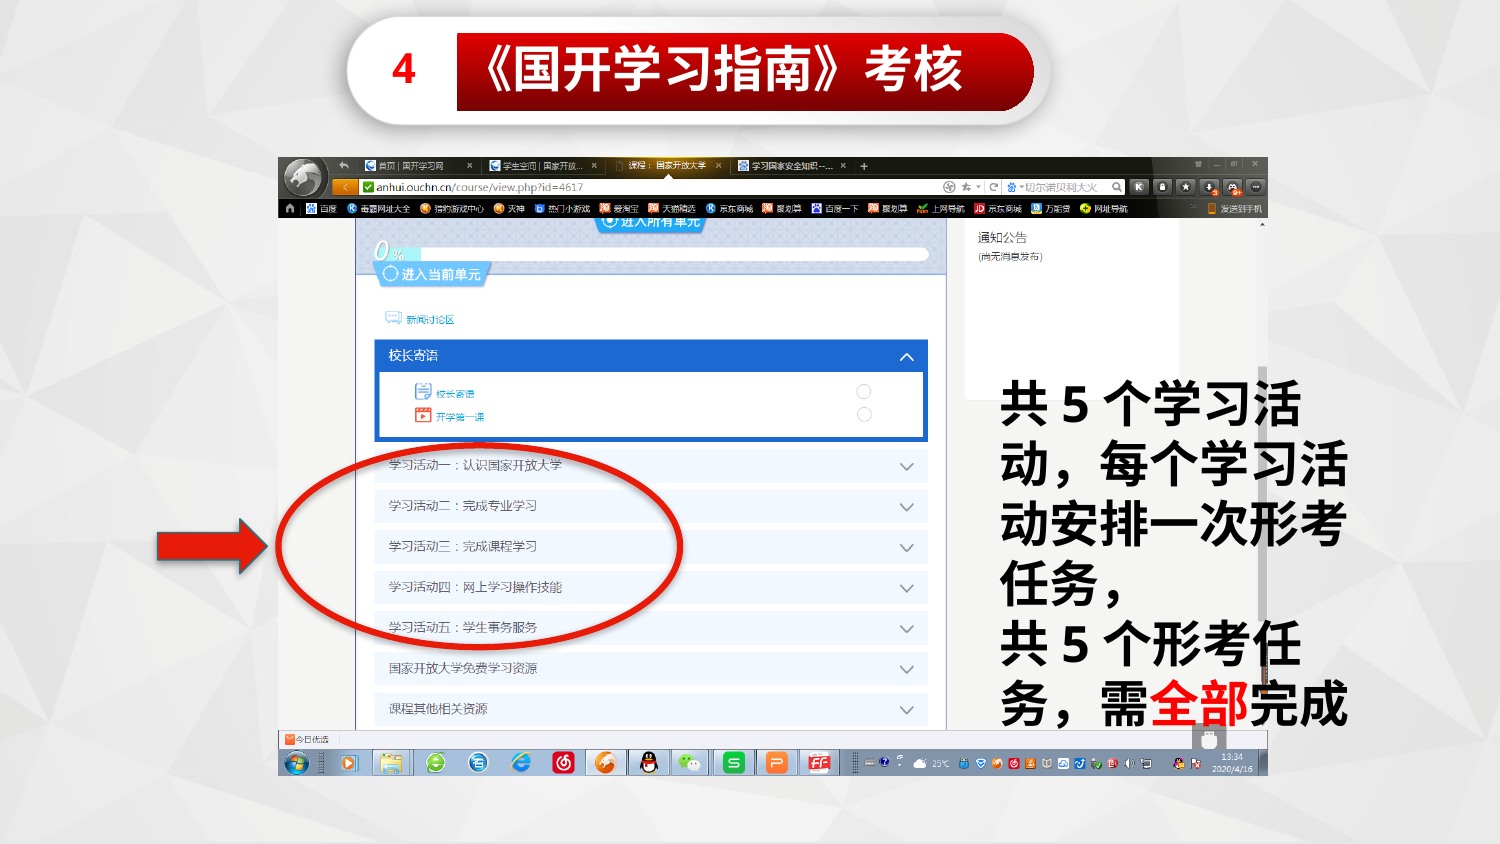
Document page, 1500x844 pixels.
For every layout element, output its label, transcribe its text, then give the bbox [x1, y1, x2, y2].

text_box 共5个学习活动，每个学习活动安排一次形考任务， 共5个形考任务，需全部完成 [1274, 372, 1388, 733]
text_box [346, 16, 1052, 126]
text_box [156, 518, 268, 575]
picture [0, 0, 1500, 844]
